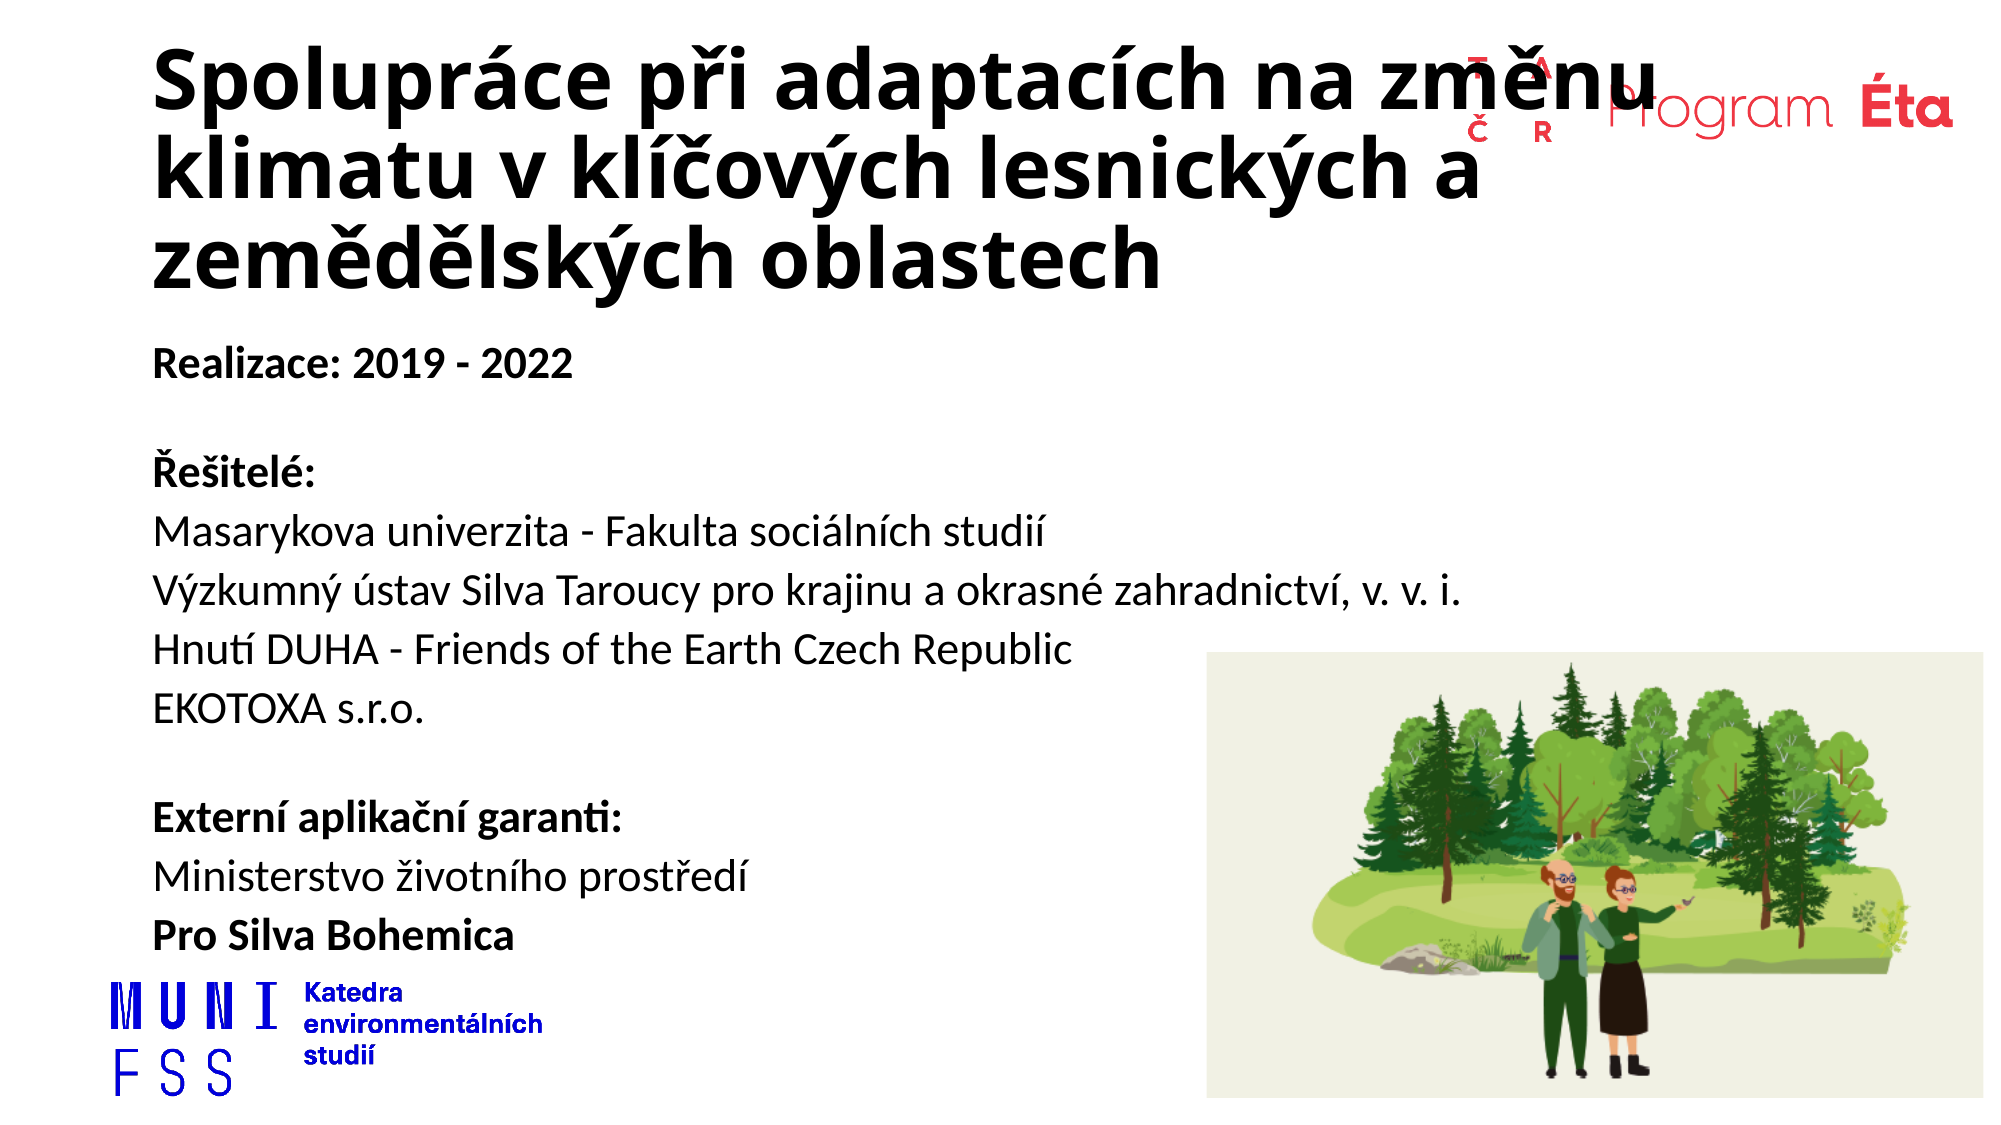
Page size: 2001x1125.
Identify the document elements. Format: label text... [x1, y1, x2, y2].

picture [1206, 652, 1984, 1098]
picture [1594, 57, 1964, 149]
picture [81, 952, 571, 1125]
text_box Realizace: 2019 - 2022 Řešitelé: Masarykova univerzita - Fakulta sociálních studií Výzkumný ústav Silva Taroucy pro krajinu a okrasné zahradnictví, v. v. i. Hnutí DUHA - Friends of the Earth Czech Republic EKOTOXA s.r.o. Externí aplikační garanti: Ministerstvo životního prostředí Pro Silva Bohemica [137, 331, 1863, 974]
text_box Spolupráce při adaptacích na změnu klimatu v klíčových lesnických a zemědělských oblastech [137, 97, 1697, 315]
picture [1468, 57, 1552, 97]
